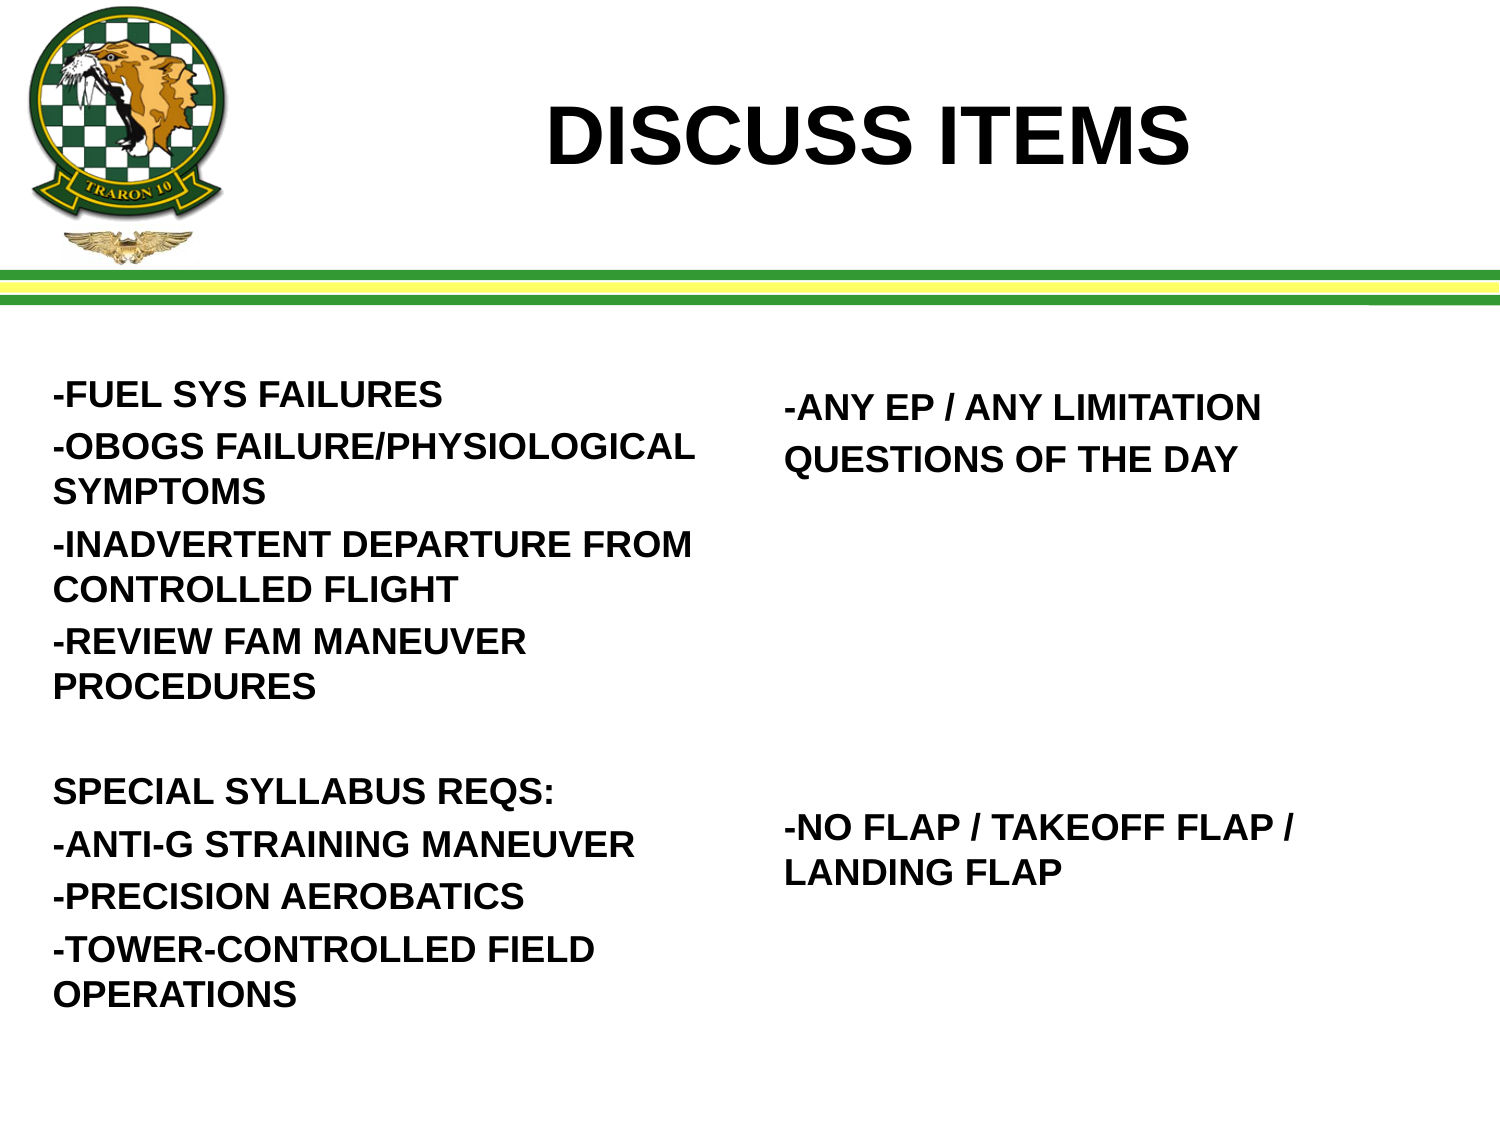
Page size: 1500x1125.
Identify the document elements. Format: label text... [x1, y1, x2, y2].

title DISCUSS ITEMS [287, 37, 1450, 225]
picture [24, 0, 231, 268]
list -ANY EP / ANY LIMITATION QUESTIONS OF THE DAY -NO FLAP / TAKEOFF FLAP / LANDING FLAP [768, 375, 1475, 1050]
list -FUEL SYS FAILURES -OBOGS FAILURE/PHYSIOLOGICAL SYMPTOMS -INADVERTENT DEPARTURE FROM CONTROLLED FLIGHT -REVIEW FAM MANEUVER PROCEDURES SPECIAL SYLLABUS REQS: -ANTI-G STRAINING MANEUVER -PRECISION AEROBATICS -TOWER-CONTROLLED FIELD OPERATIONS [37, 362, 744, 1038]
